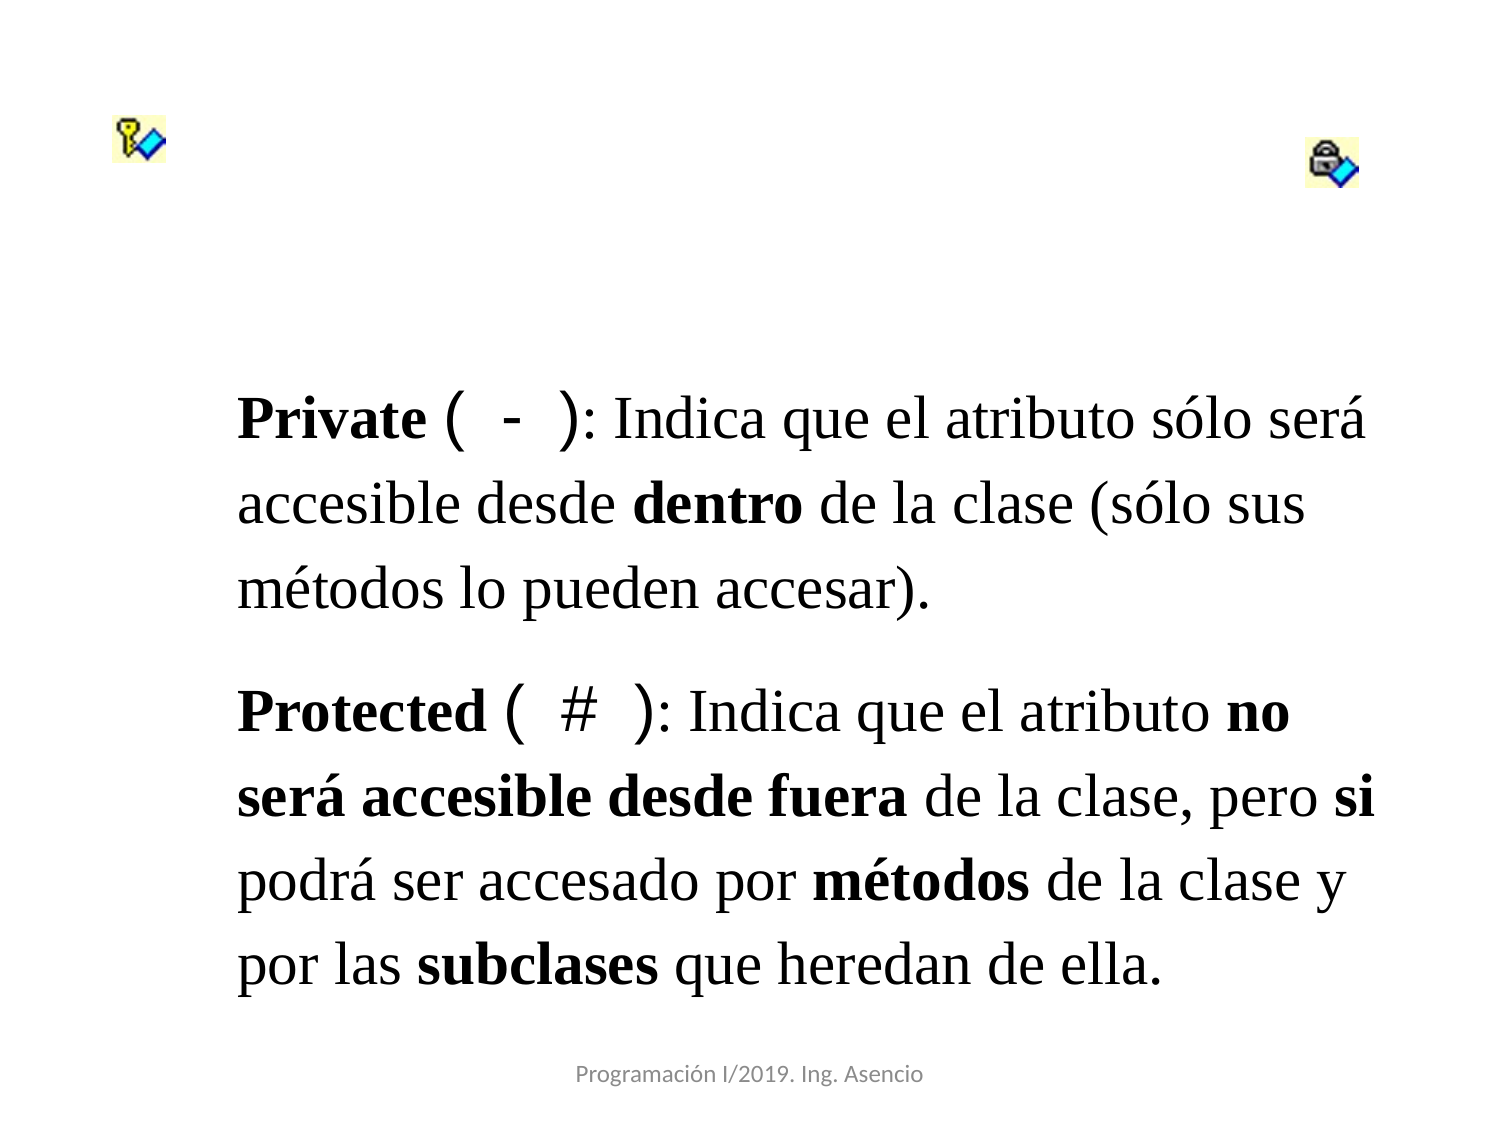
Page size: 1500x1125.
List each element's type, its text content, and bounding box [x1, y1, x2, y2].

picture [111, 115, 166, 163]
picture [1304, 136, 1359, 188]
list Private ( - ): Indica que el atributo sólo será accesible desde dentro de la clase (sólo sus métodos lo pueden accesar). Protected ( # ): Indica que el atributo no será accesible desde fuera de la clase, pero si podrá ser accesado por métodos de la clase y por las subclases que heredan de ella. [75, 262, 1425, 1005]
footer Programación I/2019. Ing. Asencio [512, 1042, 988, 1103]
